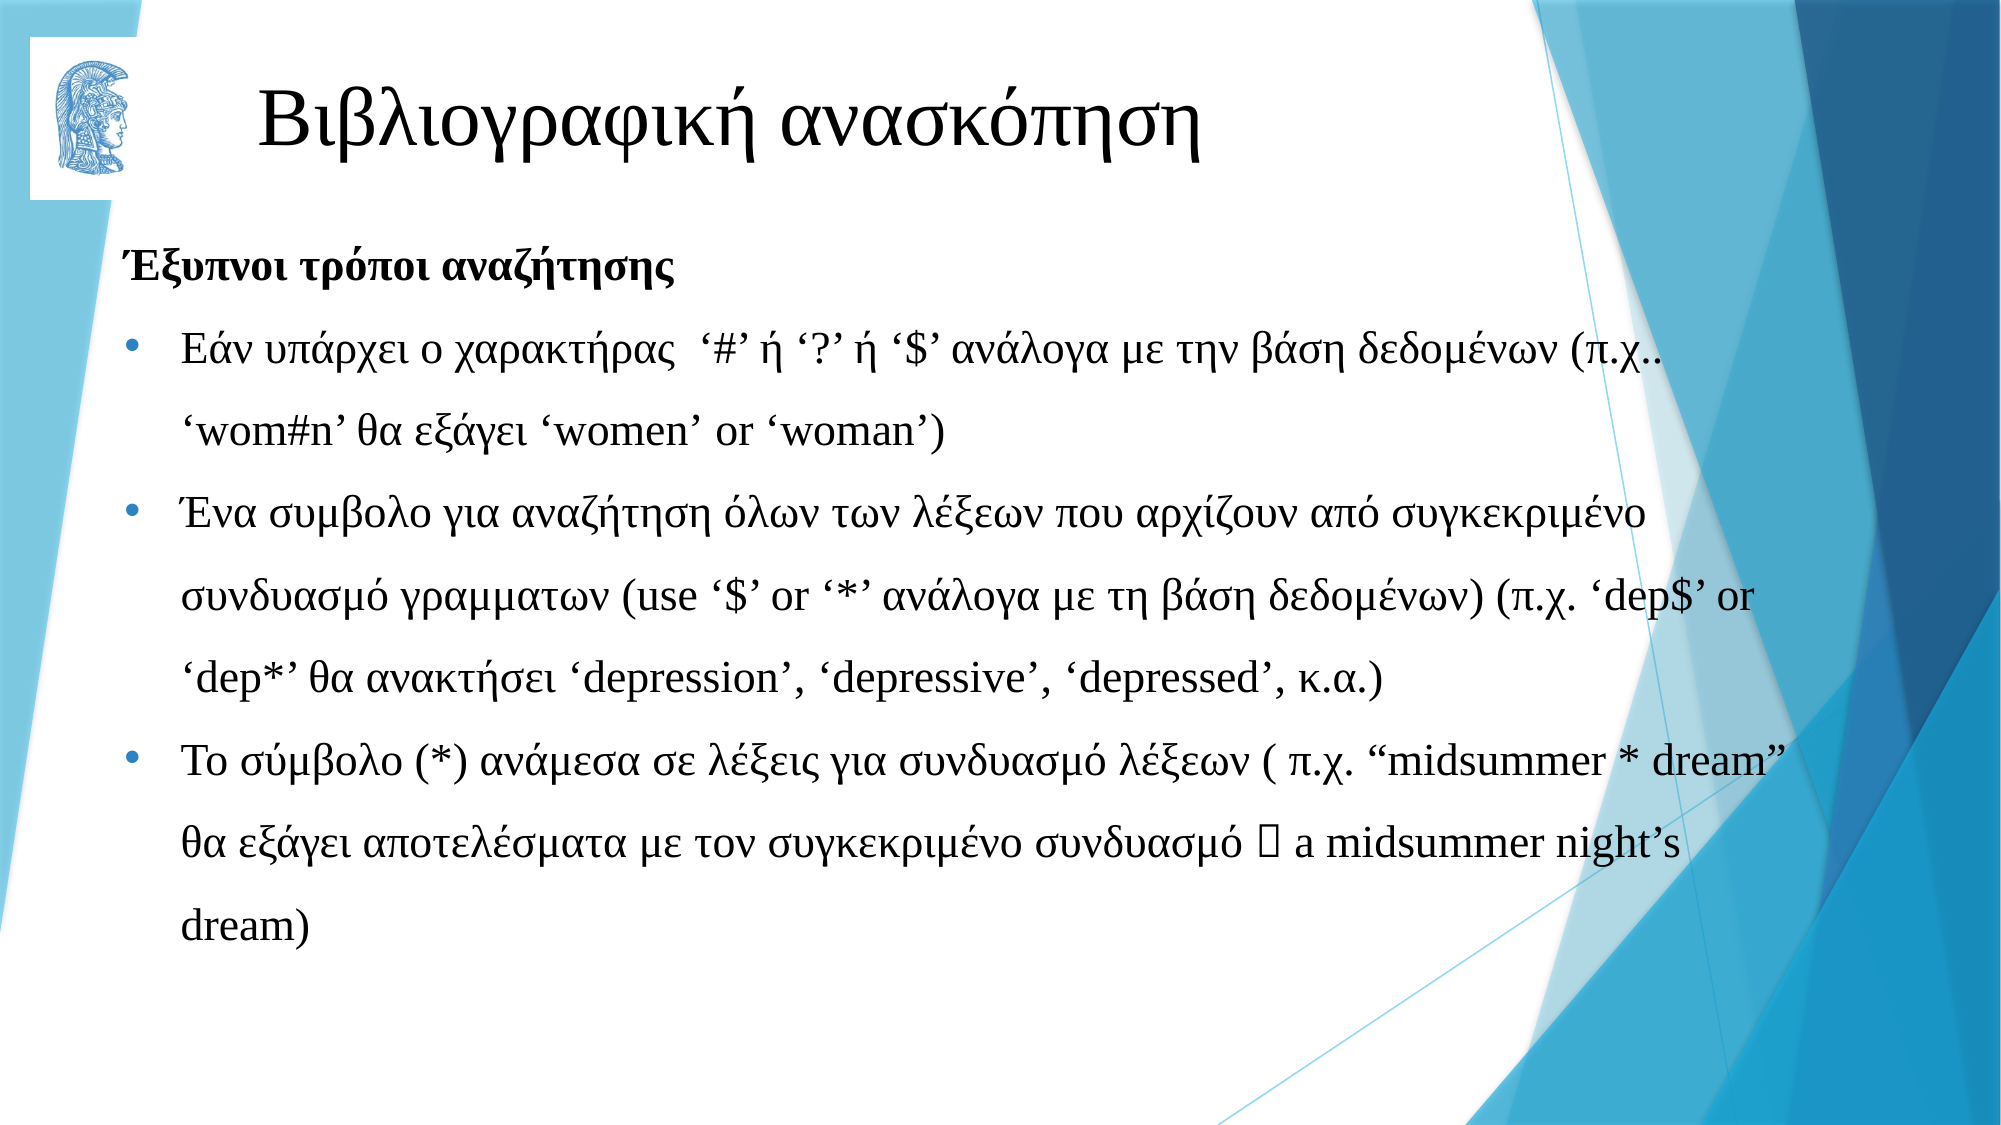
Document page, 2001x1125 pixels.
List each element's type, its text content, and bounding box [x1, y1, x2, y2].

text_box Έξυπνοι τρόποι αναζήτησης Εάν υπάρχει ο χαρακτήρας ‘#’ ή ‘?’ ή ‘$’ ανάλογα με την βάση δεδομένων (π.χ.. ‘wom#n’ θα εξάγει ‘women’ or ‘woman’) Ένα συμβολο για αναζήτηση όλων των λέξεων που αρχίζουν από συγκεκριμένο συνδυασμό γραμματων (use ‘$’ or ‘*’ ανάλογα με τη βάση δεδομένων) (π.χ. ‘dep$’ or ‘dep*’ θα ανακτήσει ‘depression’, ‘depressive’, ‘depressed’, κ.α.) Το σύμβολο (*) ανάμεσα σε λέξεις για συνδυασμό λέξεων ( π.χ. “midsummer * dream” θα εξάγει αποτελέσματα με τον συγκεκριμένο συνδυασμό  a midsummer night’s dream) [109, 199, 1836, 957]
text_box [155, 957, 1638, 1125]
title Βιβλιογραφική ανασκόπηση [243, 49, 1638, 176]
picture [29, 37, 156, 201]
